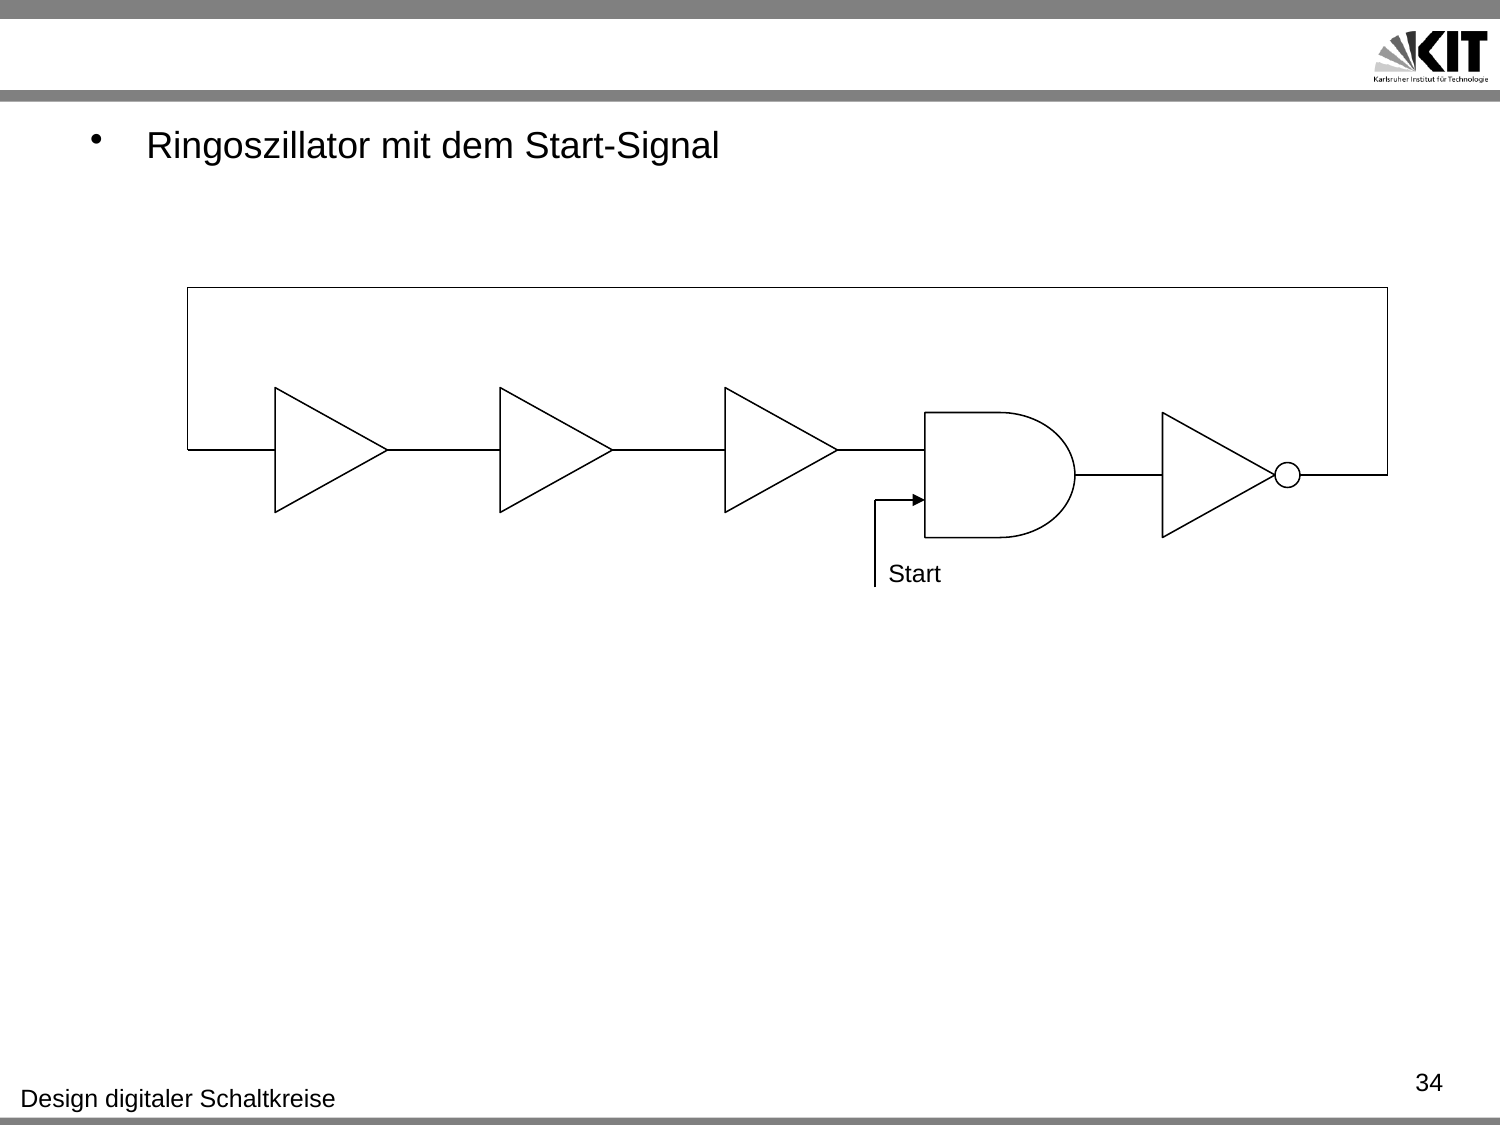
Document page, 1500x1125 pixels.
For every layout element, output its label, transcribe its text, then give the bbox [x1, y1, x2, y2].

text_box Start [873, 549, 957, 595]
text_box [924, 412, 1075, 538]
text_box [500, 387, 612, 513]
picture [1374, 31, 1488, 83]
text_box [275, 387, 387, 513]
text_box [1275, 462, 1300, 488]
list Ringoszillator mit dem Start-Signal [75, 113, 1425, 263]
slide_number 34 [1364, 1058, 1495, 1094]
text_box [725, 387, 837, 513]
text_box [1162, 412, 1275, 538]
